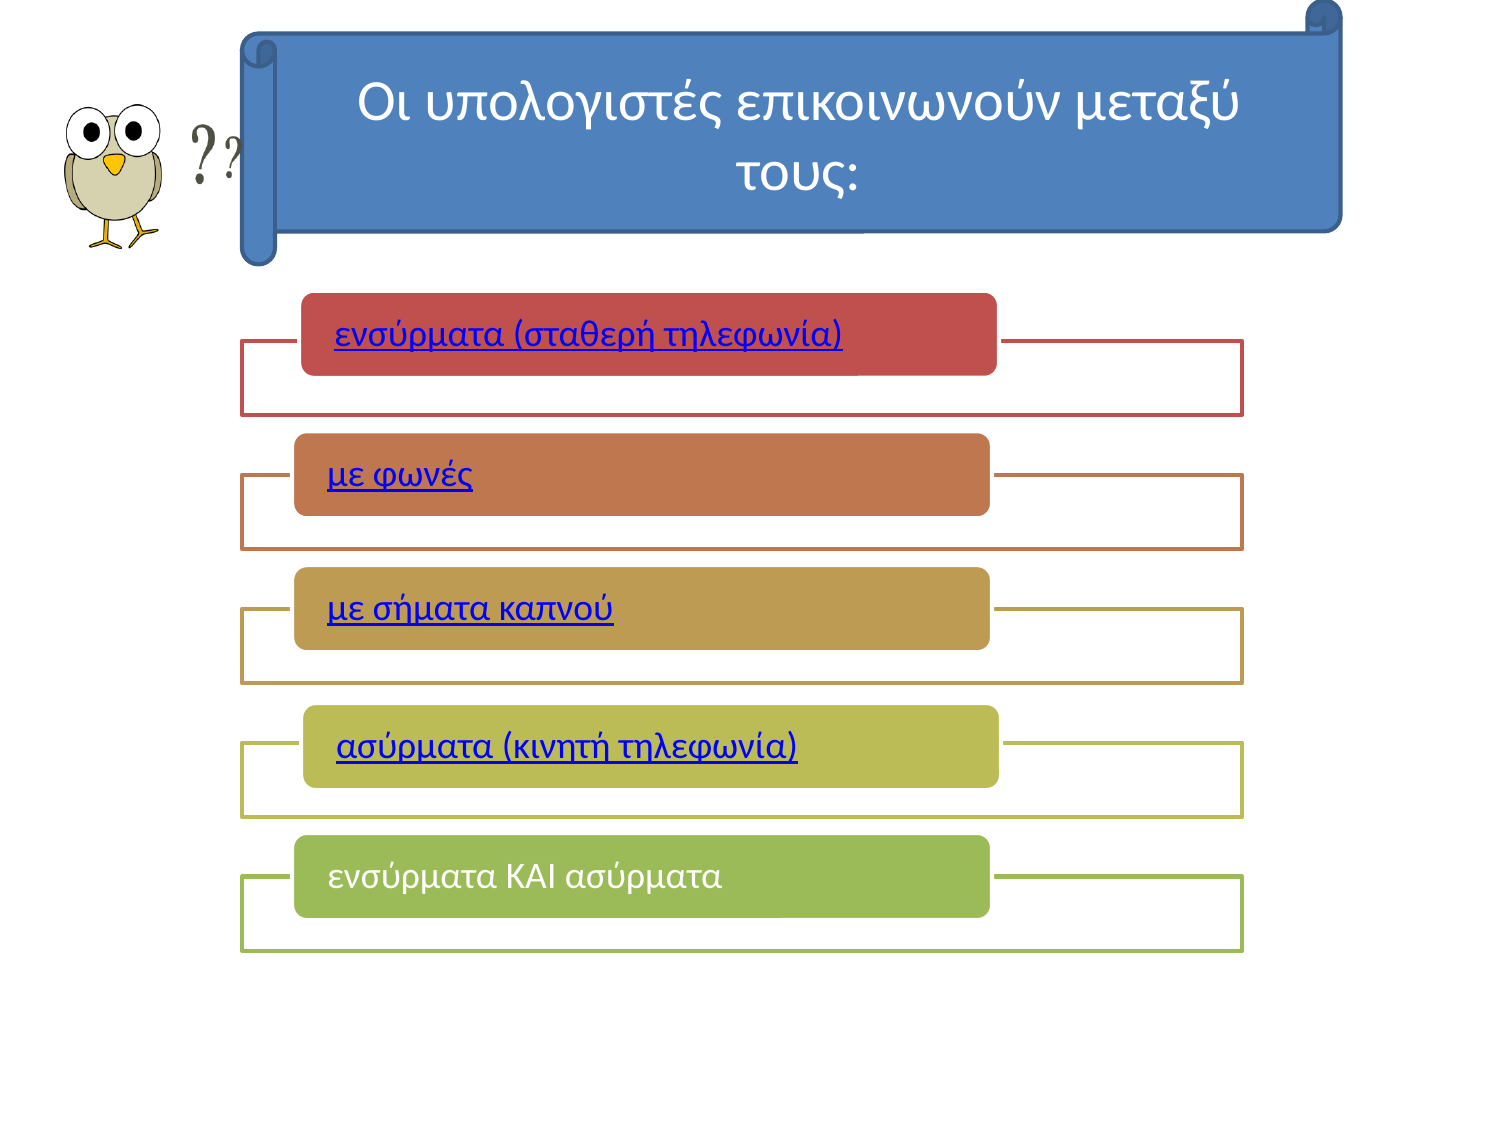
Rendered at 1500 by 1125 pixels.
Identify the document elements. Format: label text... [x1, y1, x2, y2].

text_box Οι υπολογιστές επικοινωνούν μεταξύ τους: [239, 0, 1343, 267]
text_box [241, 290, 1243, 958]
picture [64, 104, 243, 250]
